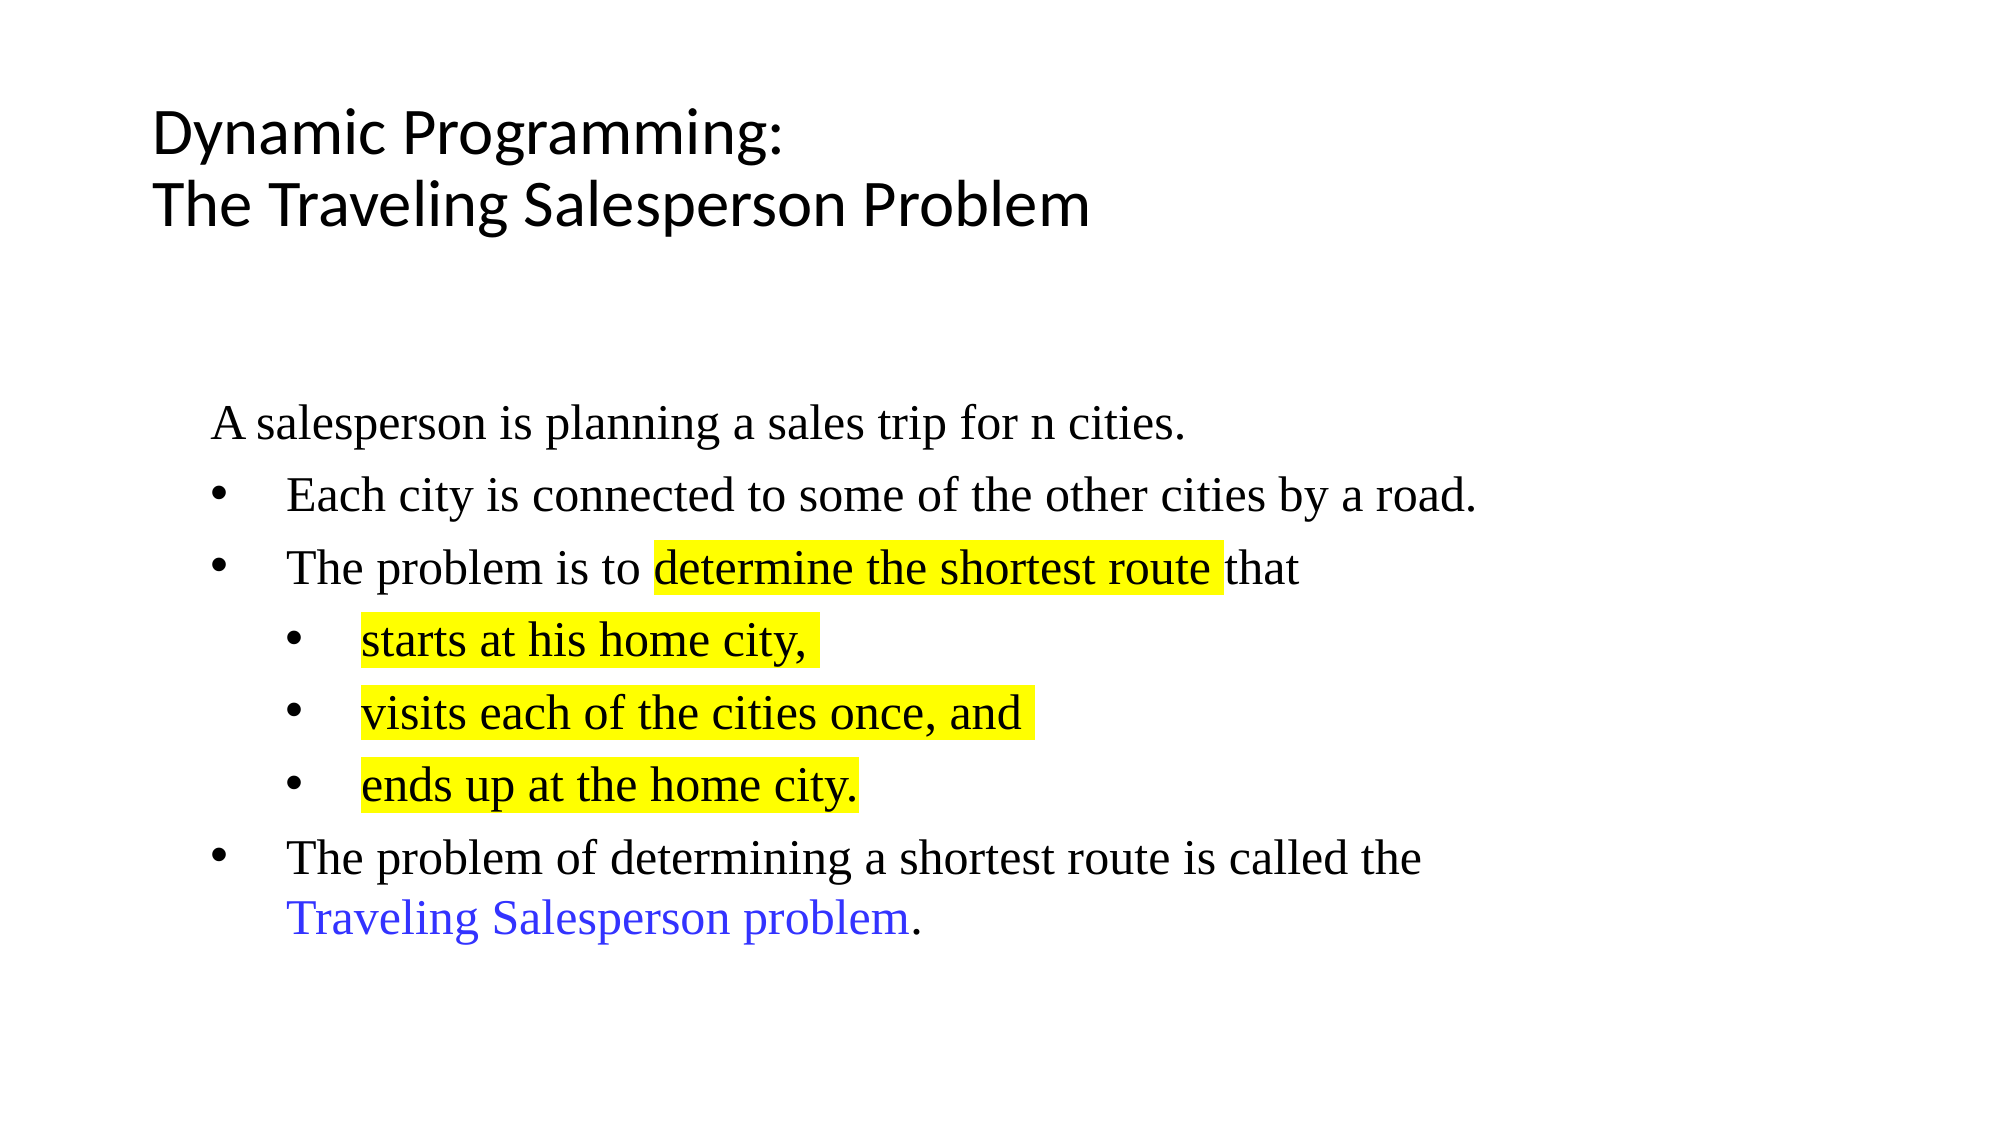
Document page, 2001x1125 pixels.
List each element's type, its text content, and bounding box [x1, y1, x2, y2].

title Dynamic Programming: The Traveling Salesperson Problem [137, 59, 1526, 278]
text_box A salesperson is planning a sales trip for n cities. Each city is connected to some of the other cities by a road. The problem is to determine the shortest route that starts at his home city, visits each of the cities once, and ends up at the home city. The problem of determining a shortest route is called the Traveling Salesperson problem. [195, 381, 1628, 952]
